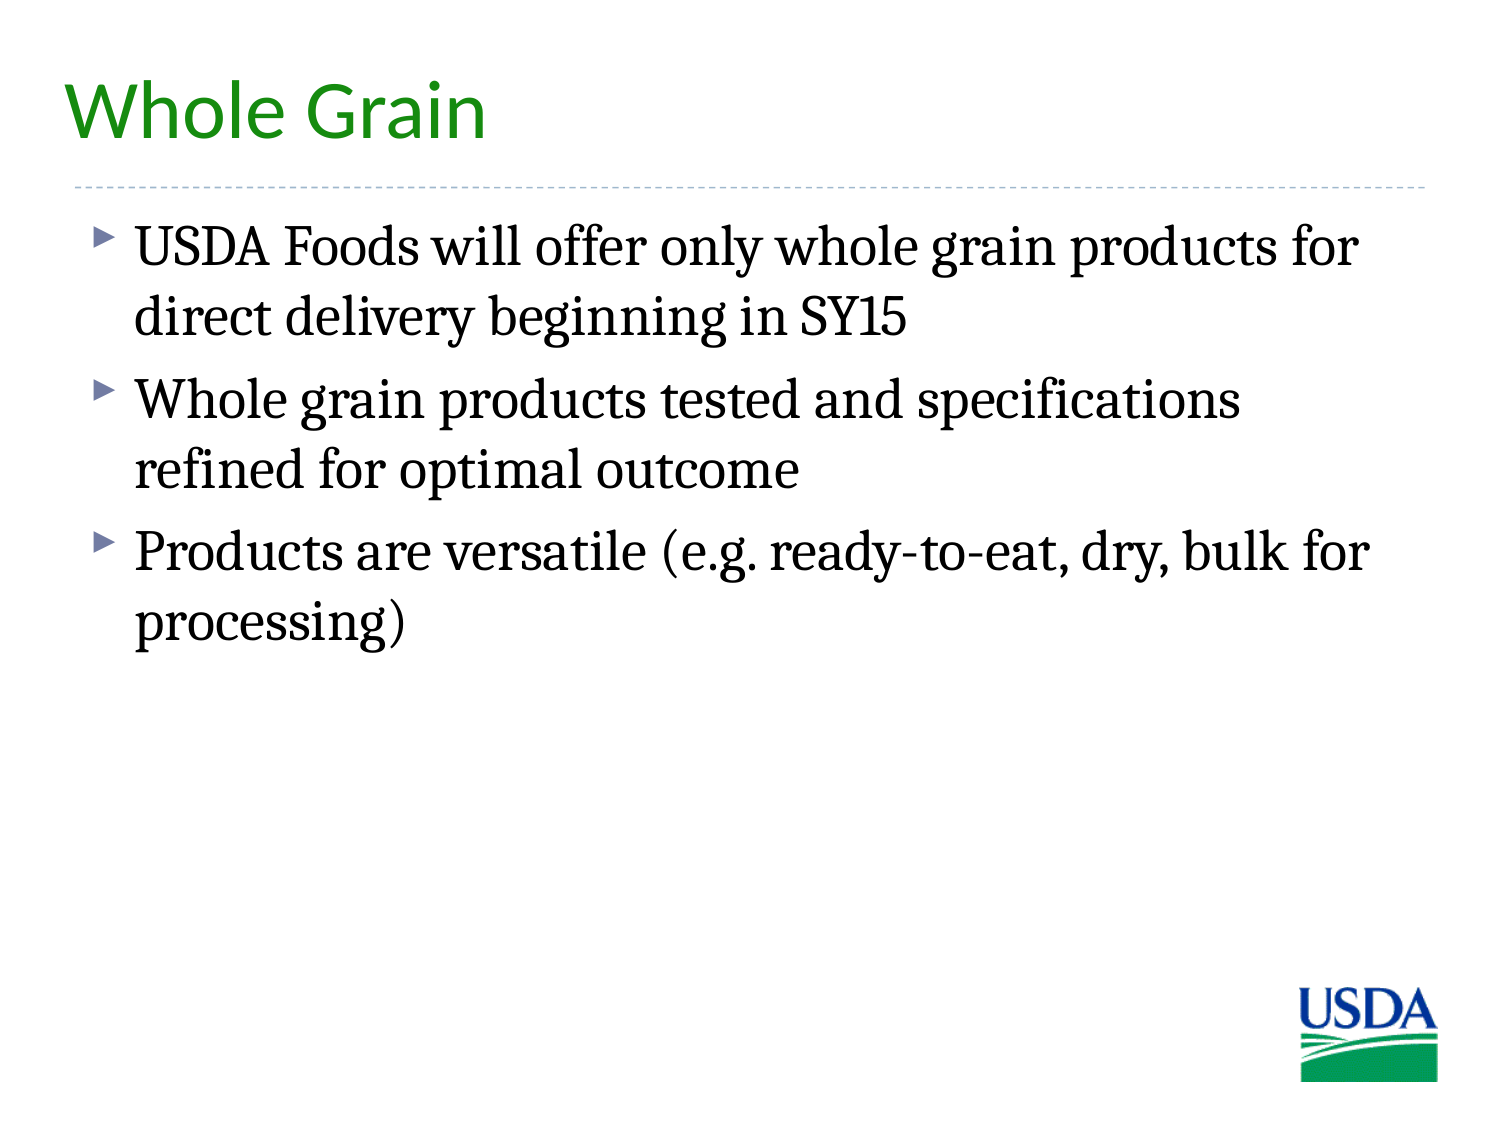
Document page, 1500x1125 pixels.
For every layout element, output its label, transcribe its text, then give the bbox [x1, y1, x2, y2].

picture [1299, 987, 1438, 1082]
title Whole Grain [50, 0, 1400, 163]
list USDA Foods will offer only whole grain products for direct delivery beginning in SY15 Whole grain products tested and specifications refined for optimal outcome Products are versatile (e.g. ready-to-eat, dry, bulk for processing) [75, 200, 1425, 1010]
